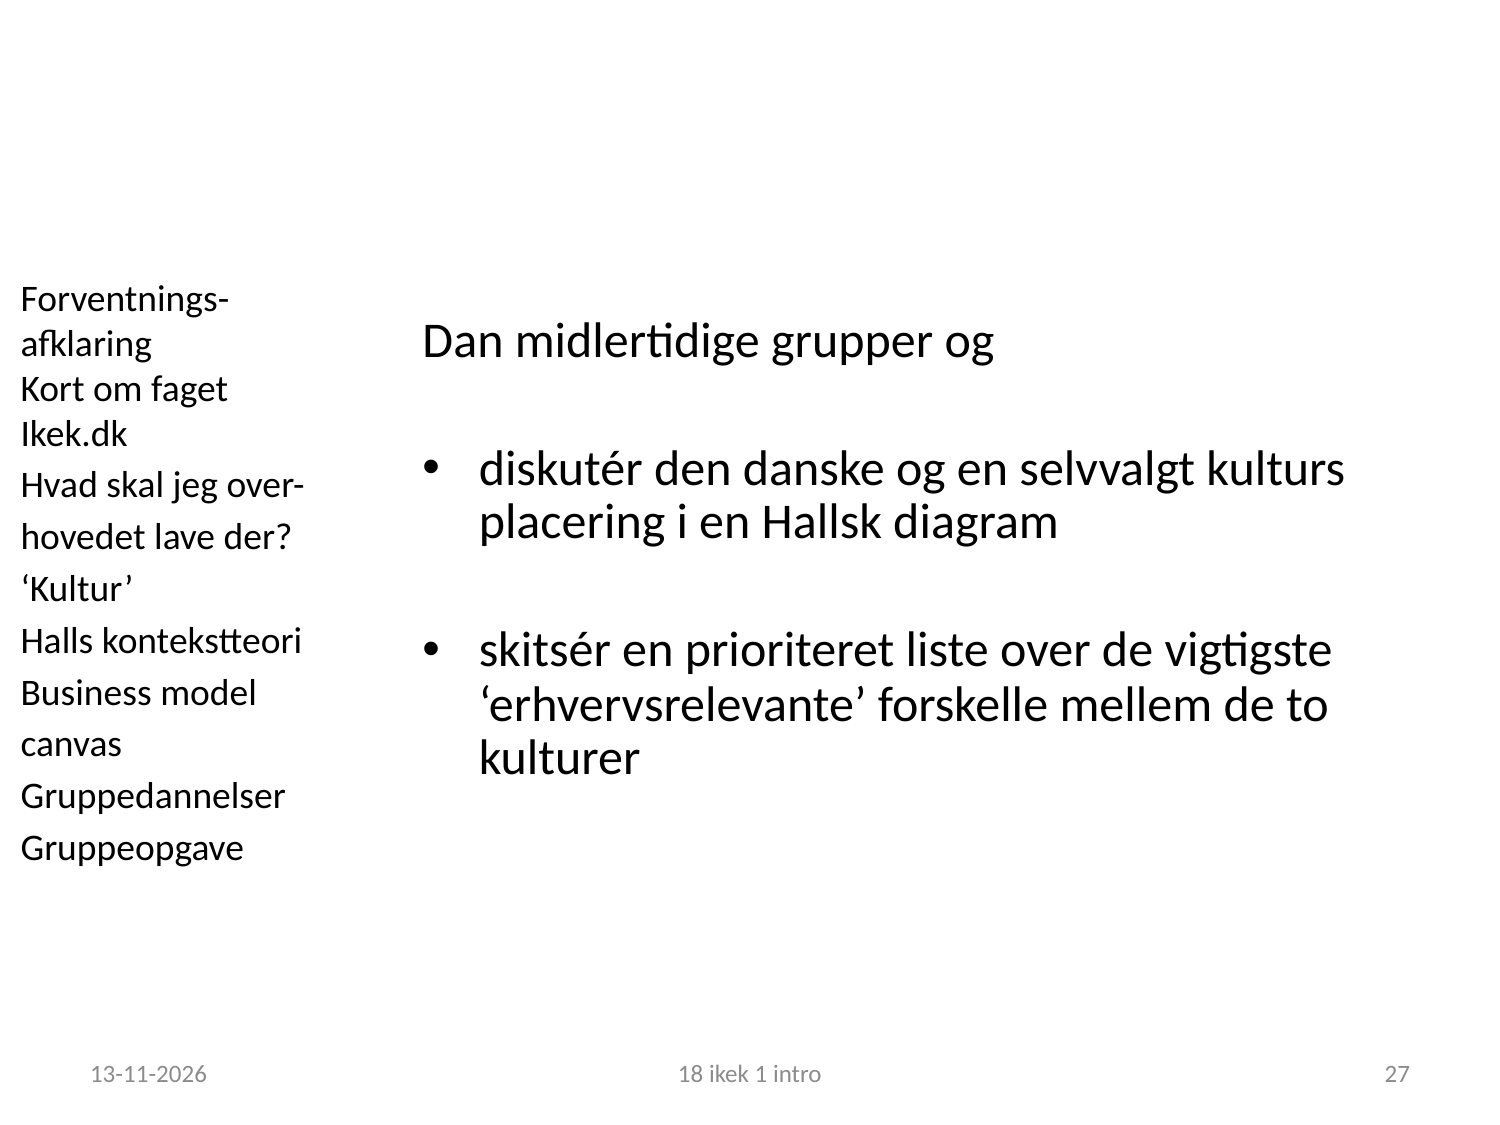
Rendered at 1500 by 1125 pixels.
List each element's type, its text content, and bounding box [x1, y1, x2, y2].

footer 18 ikek 1 intro [512, 1042, 988, 1103]
text_box Forventnings- afklaring Kort om faget Ikek.dk Hvad skal jeg over-hovedet lave der? ‘Kultur’ Halls kontekstteori Business model canvas Gruppedannelser Gruppeopgave [5, 266, 337, 875]
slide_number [75, 1042, 425, 1103]
slide_number 27 [1074, 1042, 1425, 1103]
list Dan midlertidige grupper og diskutér den danske og en selvvalgt kulturs placering i en Hallsk diagram skitsér en prioriteret liste over de vigtigste ‘erhvervsrelevante’ forskelle mellem de to kulturer [407, 306, 1405, 693]
